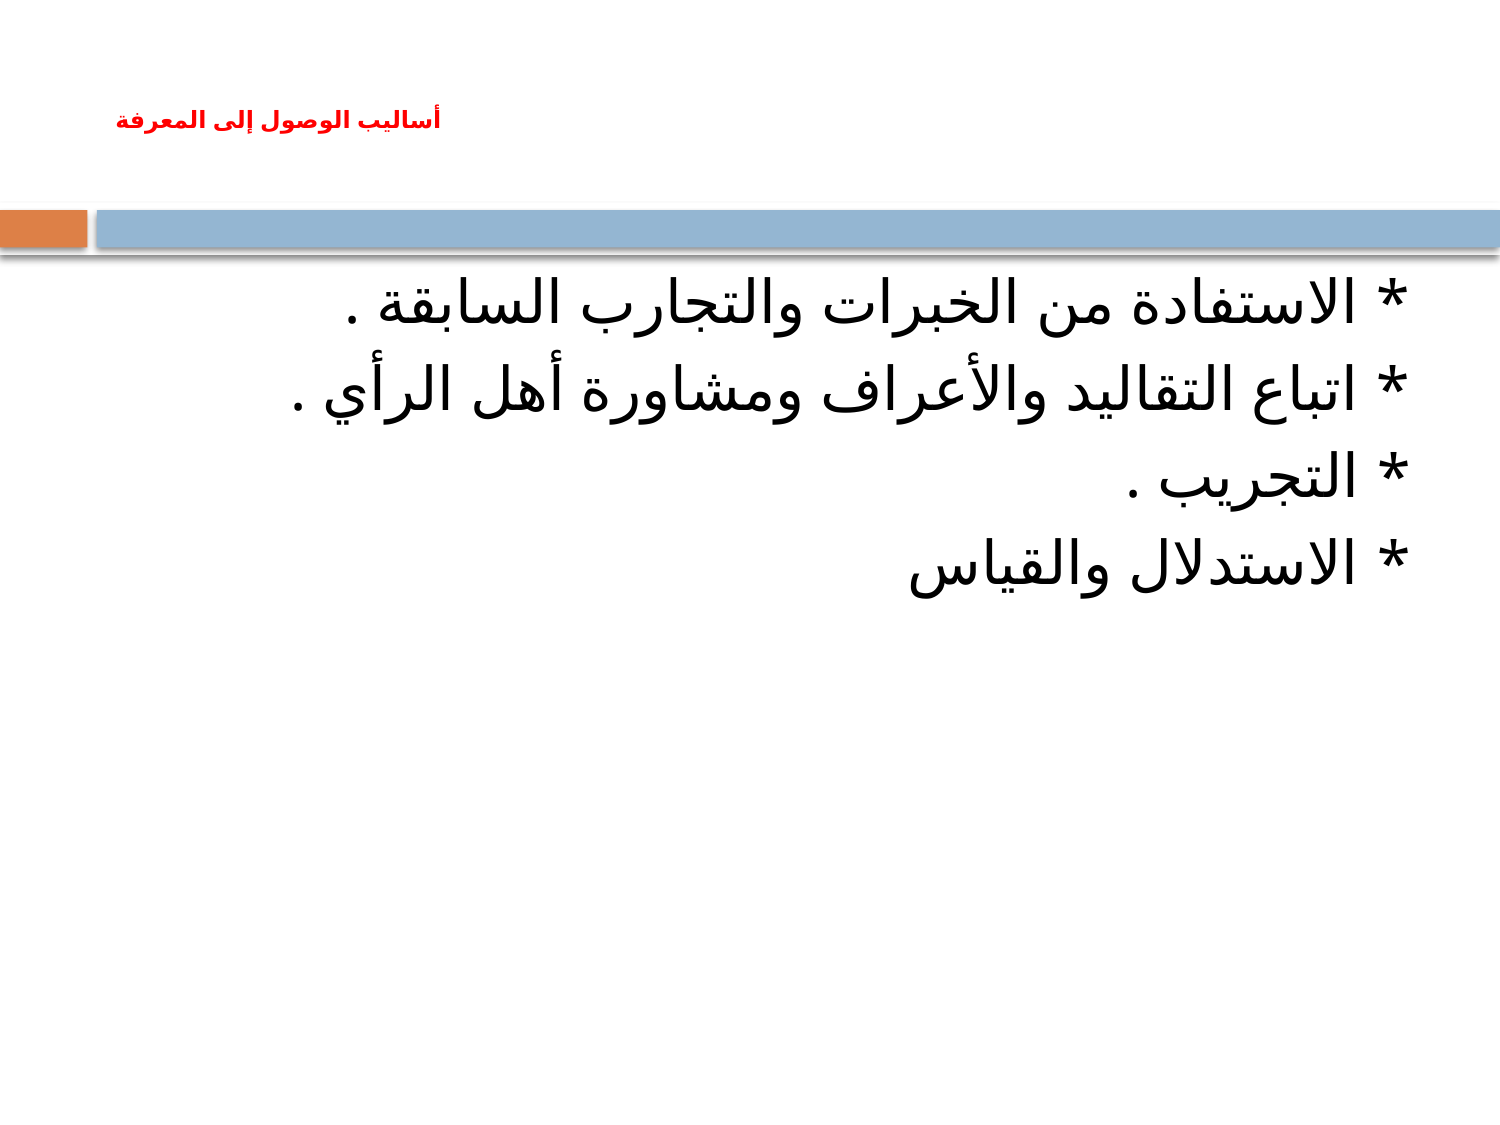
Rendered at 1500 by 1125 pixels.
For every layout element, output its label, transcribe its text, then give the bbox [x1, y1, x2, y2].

title أساليب الوصول إلى المعرفة [100, 37, 1438, 200]
list * الاستفادة من الخبرات والتجارب السابقة . * اتباع التقاليد والأعراف ومشاورة أهل الرأي . * التجريب . * الاستدلال والقياس [76, 255, 1427, 998]
